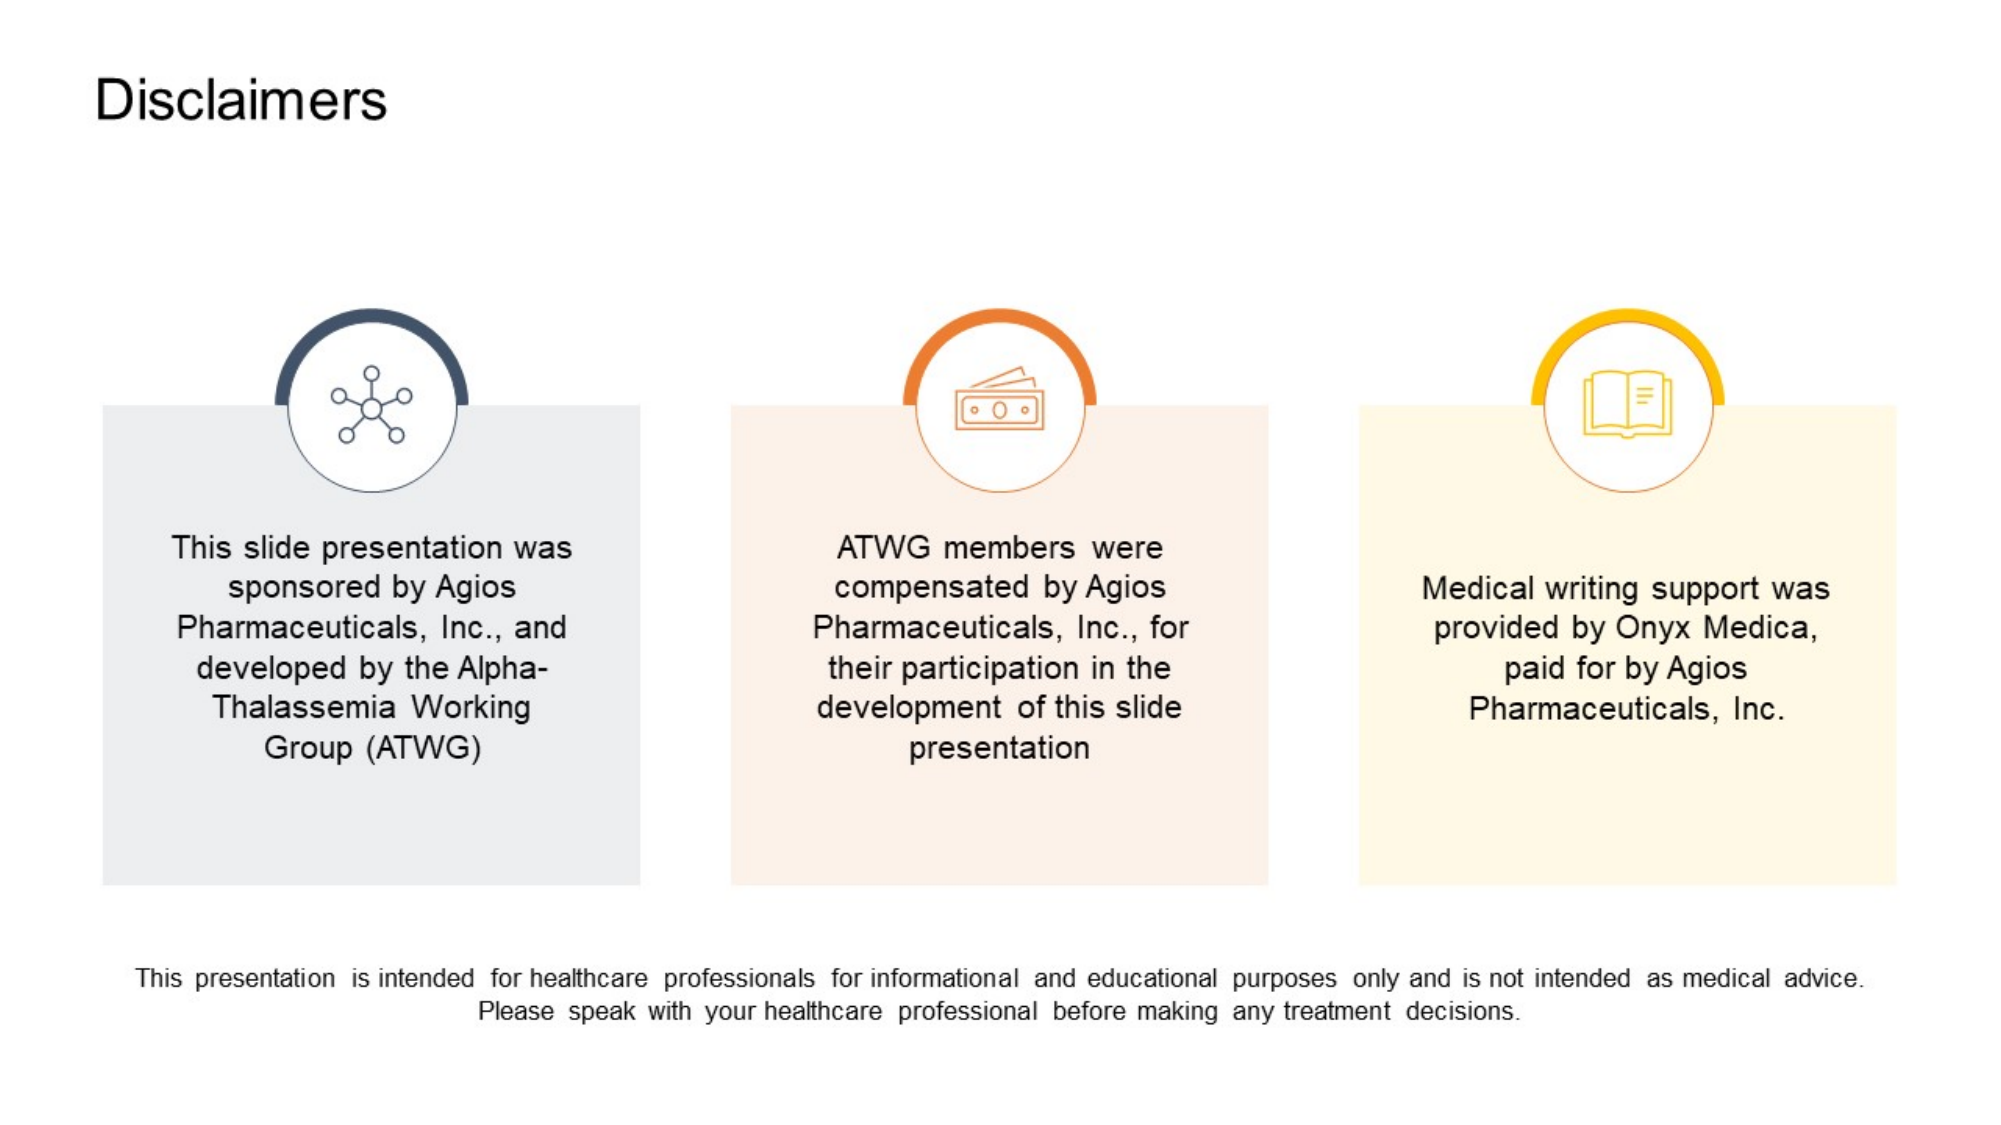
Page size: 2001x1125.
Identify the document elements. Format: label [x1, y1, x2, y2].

list [0, 2, 2000, 1125]
